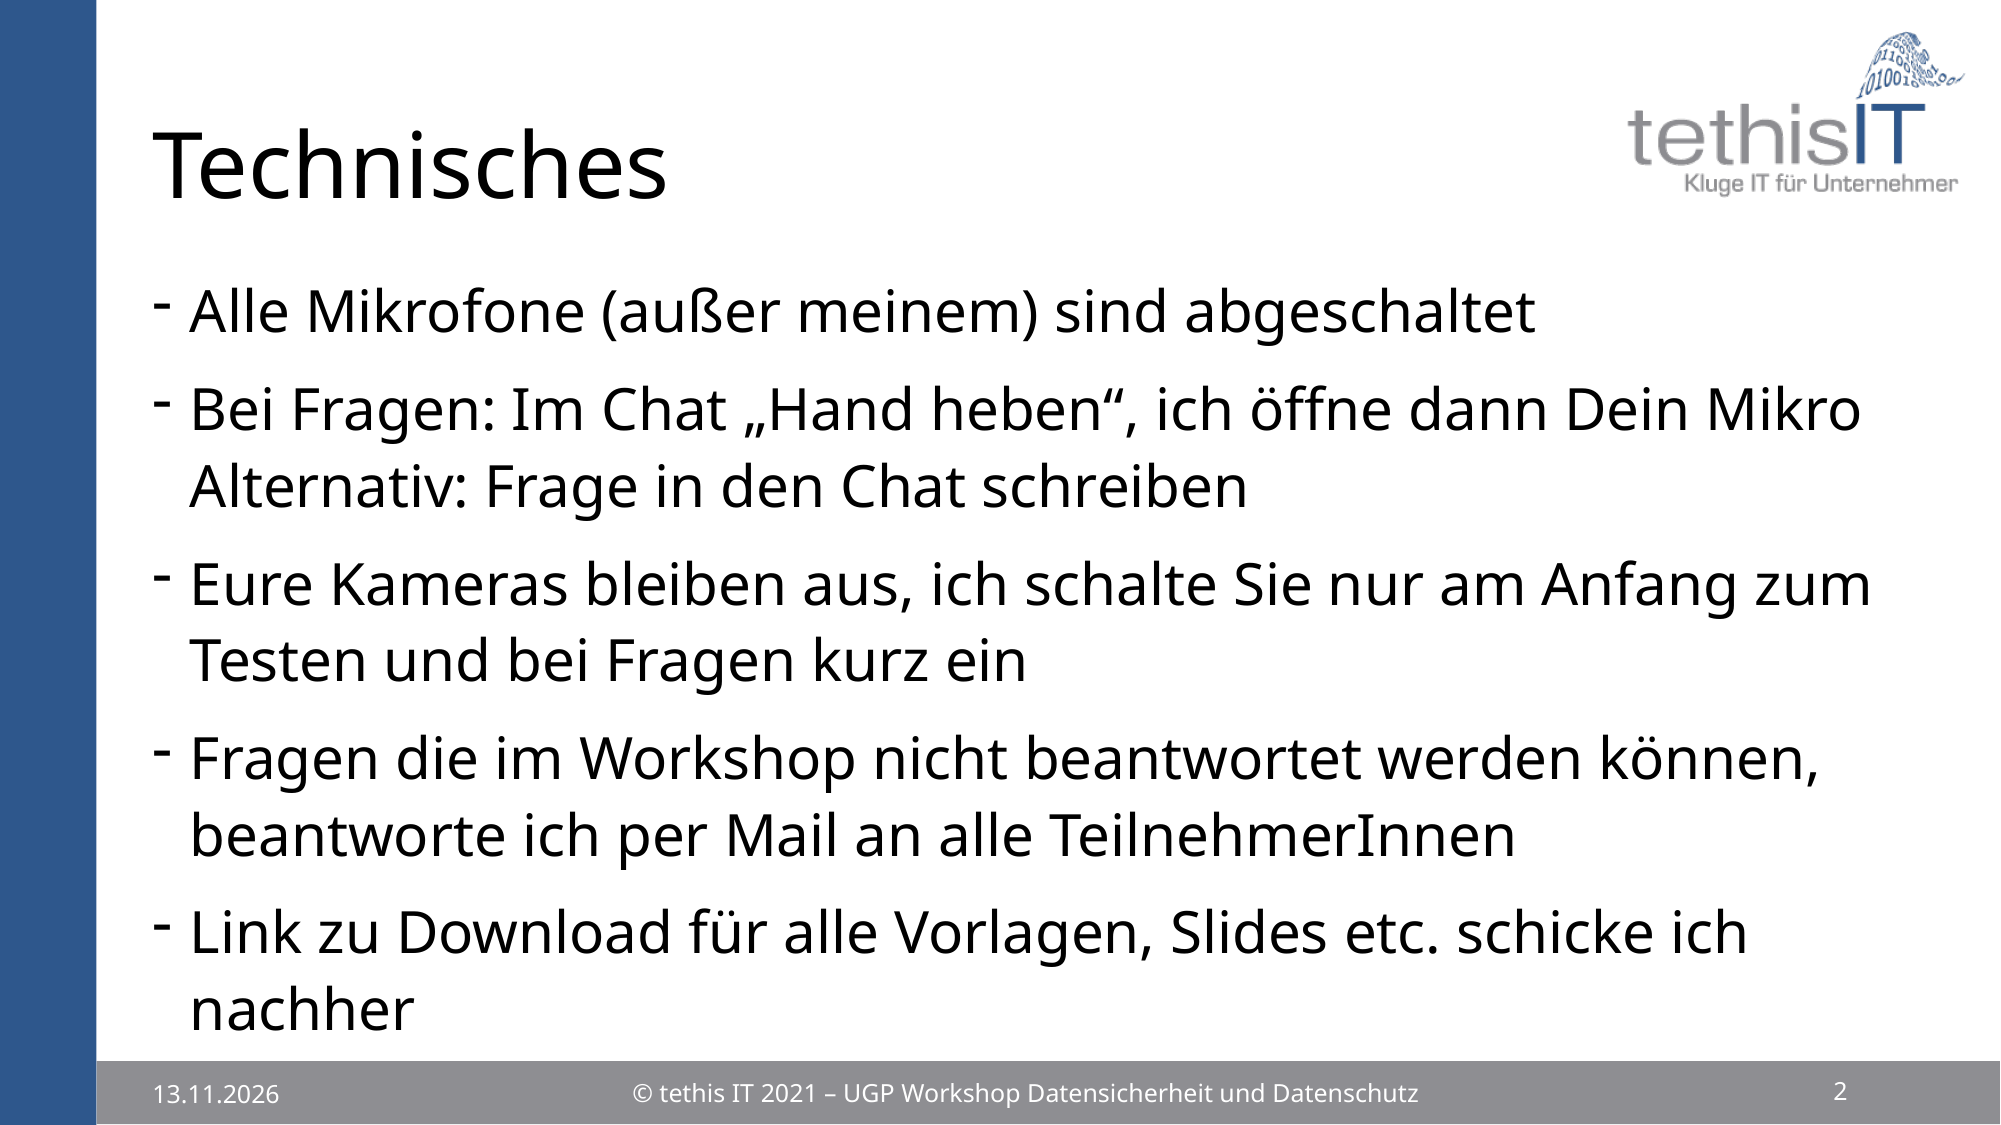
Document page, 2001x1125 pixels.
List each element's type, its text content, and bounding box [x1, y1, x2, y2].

title Technisches [137, 59, 1863, 260]
picture [1620, 23, 1976, 201]
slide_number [137, 1065, 380, 1125]
footer © tethis IT 2021 – UGP Workshop Datensicherheit und Datenschutz [490, 1064, 1563, 1125]
list Alle Mikrofone (außer meinem) sind abgeschaltet Bei Fragen: Im Chat „Hand heben“, ich öffne dann Dein Mikro Alternativ: Frage in den Chat schreiben Eure Kameras bleiben aus, ich schalte Sie nur am Anfang zum Testen und bei Fragen kurz ein Fragen die im Workshop nicht beantwortet werden können, beantworte ich per Mail an alle TeilnehmerInnen Link zu Download für alle Vorlagen, Slides etc. schicke ich nachher [137, 260, 1937, 1063]
slide_number 2 [1620, 1062, 1863, 1123]
